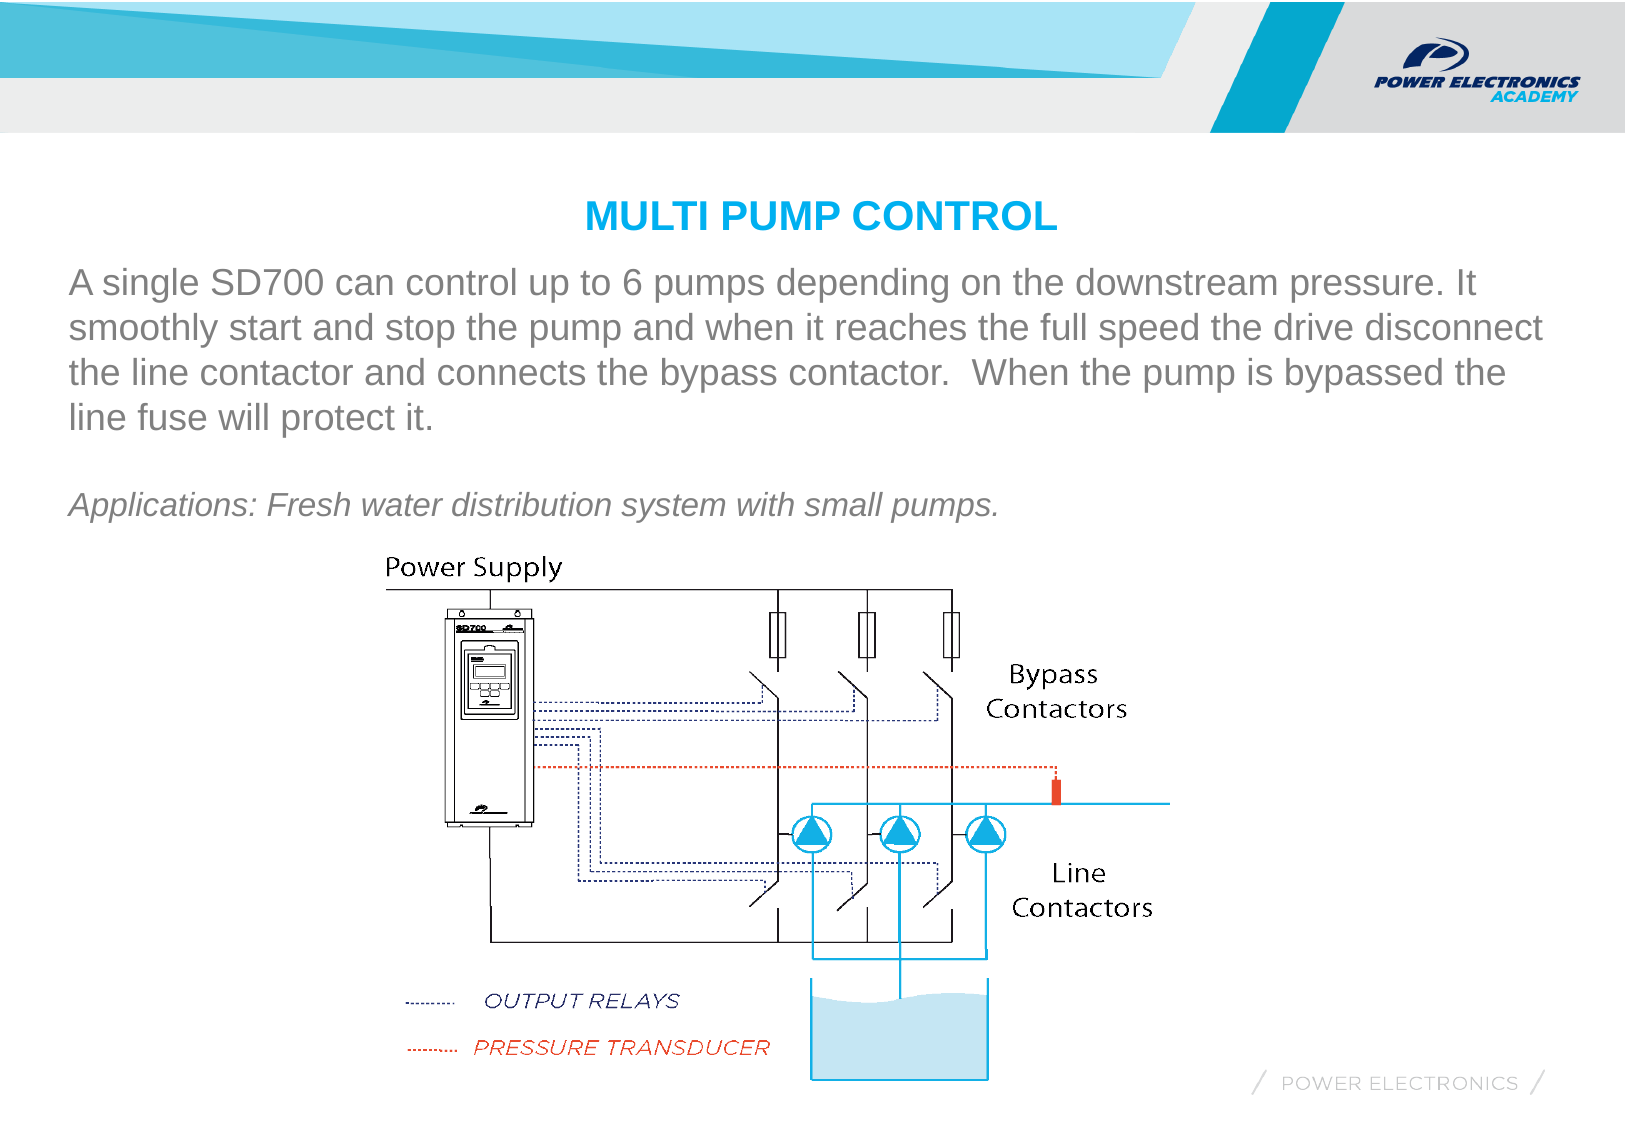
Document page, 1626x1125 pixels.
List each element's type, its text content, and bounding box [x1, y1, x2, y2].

text_box MULTI PUMP CONTROL [111, 156, 1532, 246]
picture [0, 2, 1269, 133]
picture [383, 552, 1170, 1081]
picture [1251, 1069, 1545, 1095]
picture [1285, 2, 1625, 133]
text_box A single SD700 can control up to 6 pumps depending on the downstream pressure. It smoothly start and stop the pump and when it reaches the full speed the drive disconnect the line contactor and connects the bypass contactor. When the pump is bypassed the line fuse will protect it. Applications: Fresh water distribution system with small pumps. [53, 250, 1564, 530]
